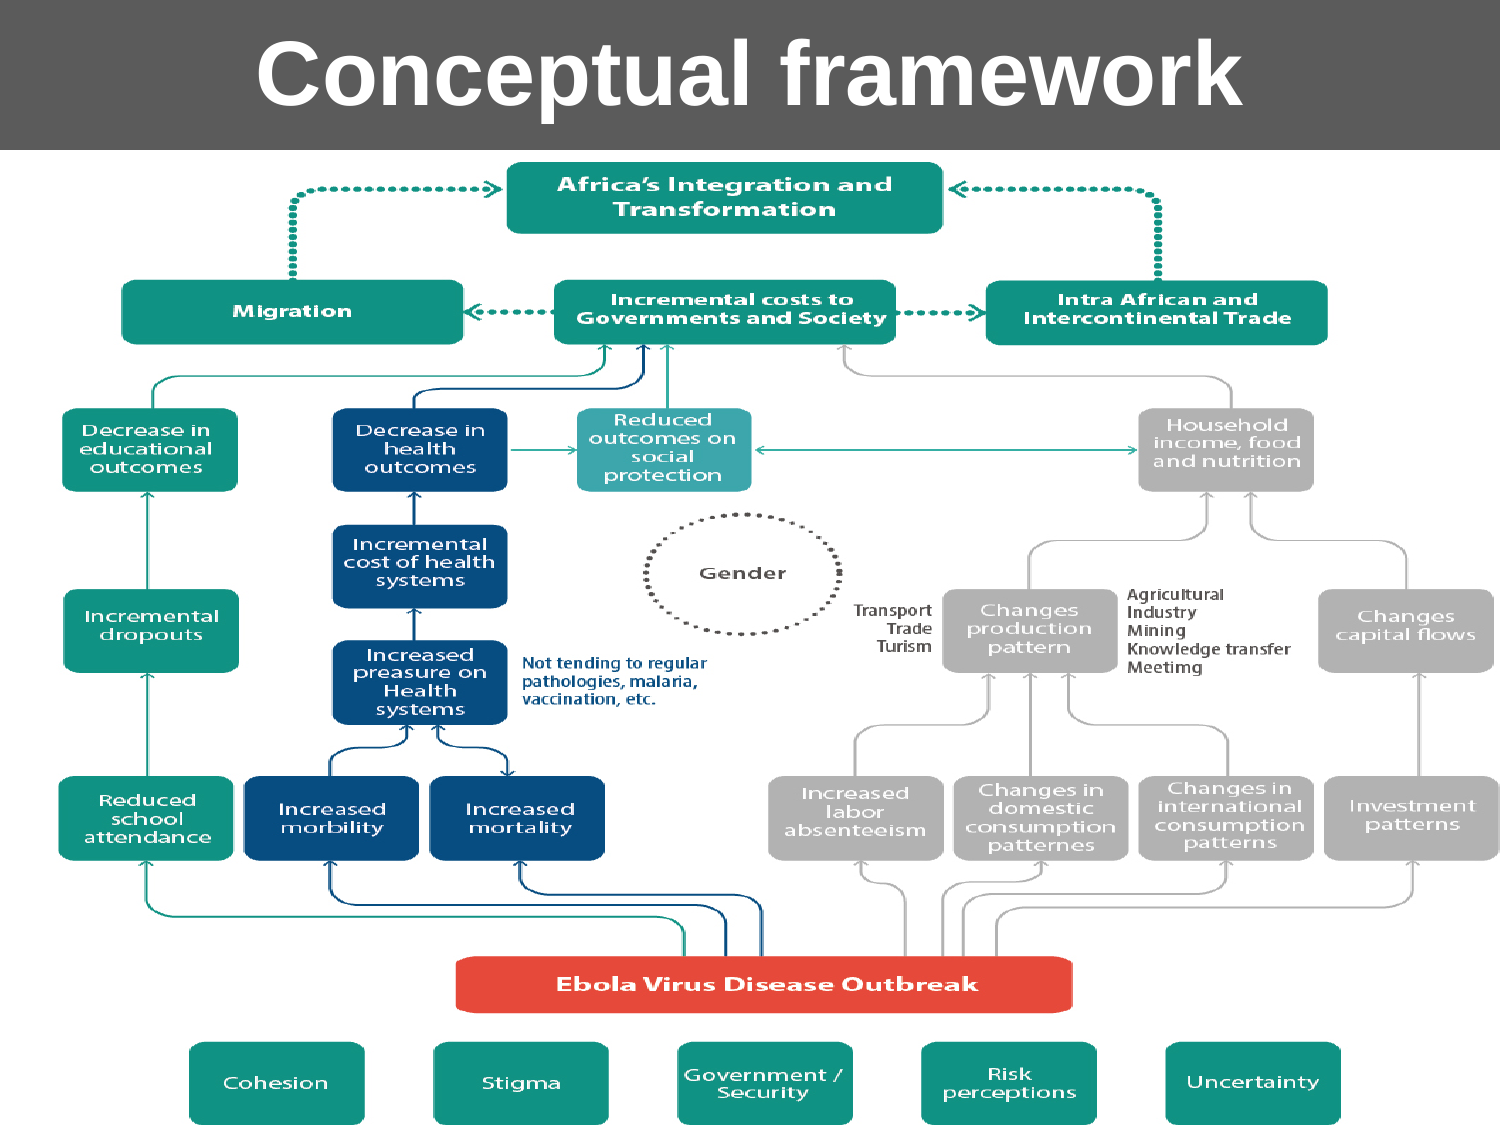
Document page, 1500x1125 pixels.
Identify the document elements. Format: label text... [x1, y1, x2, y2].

picture [0, 162, 1500, 1125]
title Conceptual framework [46, 0, 1454, 138]
